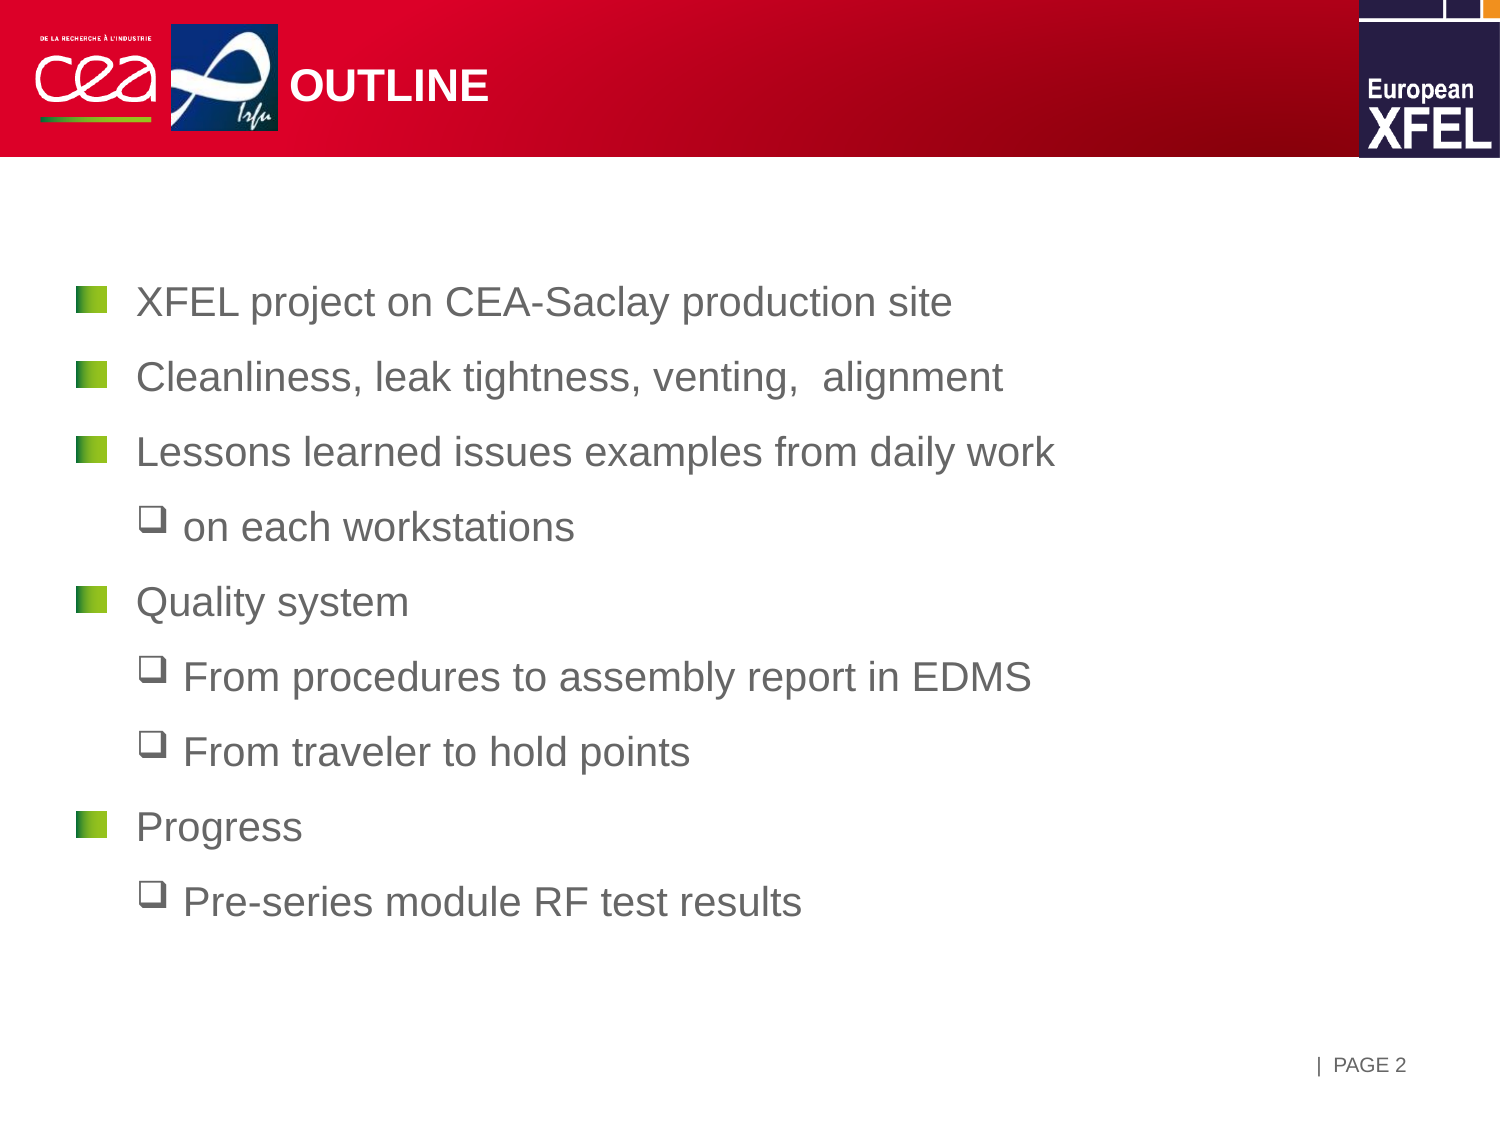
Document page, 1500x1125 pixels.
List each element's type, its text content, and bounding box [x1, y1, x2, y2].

picture [0, 0, 1500, 158]
title OUTline [289, 8, 1365, 158]
slide_number | PAGE 2 [1316, 1034, 1500, 1094]
picture [76, 586, 107, 613]
list XFEL project on CEA-Saclay production site Cleanliness, leak tightness, venting, alignment Lessons learned issues examples from daily work on each workstations Quality system From procedures to assembly report in EDMS From traveler to hold points Progress Pre-series module RF test results [76, 208, 1412, 1024]
picture [76, 361, 107, 388]
picture [76, 436, 107, 463]
picture [76, 286, 107, 313]
picture [76, 811, 107, 838]
